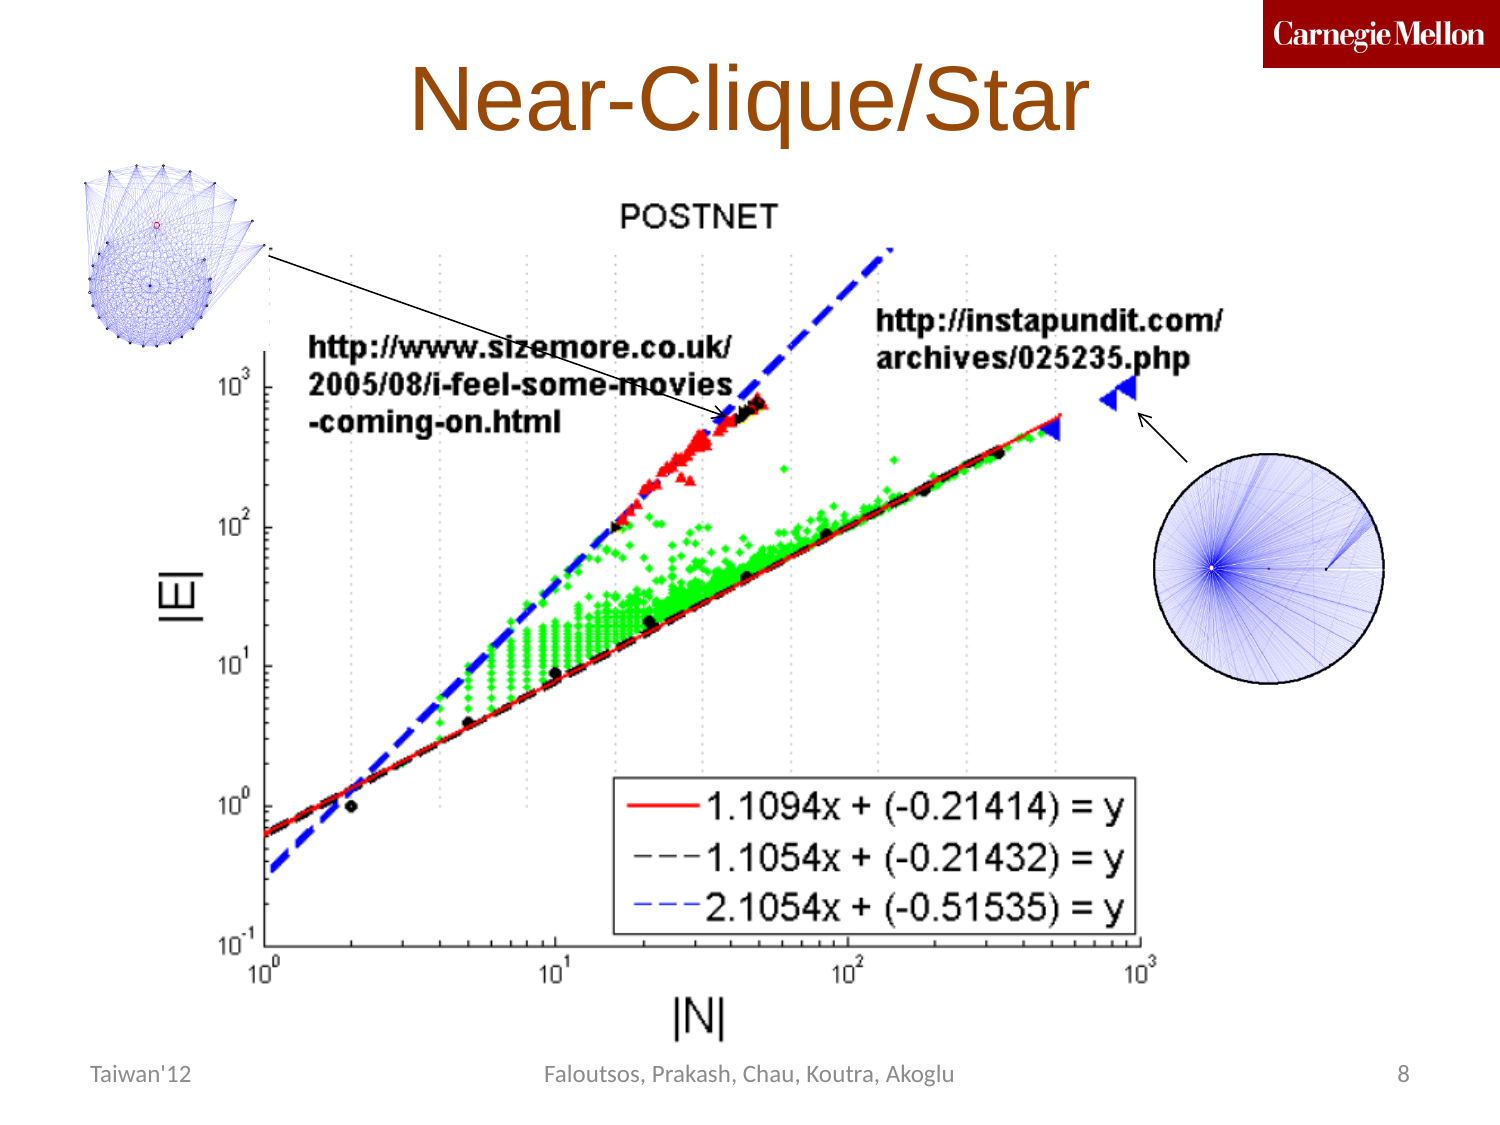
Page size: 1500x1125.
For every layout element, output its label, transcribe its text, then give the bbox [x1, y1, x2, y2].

footer Faloutsos, Prakash, Chau, Koutra, Akoglu [512, 1063, 988, 1103]
picture [1426, 0, 1500, 68]
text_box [268, 255, 727, 417]
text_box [124, 180, 1260, 1056]
picture [80, 160, 269, 351]
slide_number Taiwan'12 [75, 1042, 425, 1103]
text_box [1137, 412, 1188, 463]
picture [1149, 449, 1388, 688]
title Near-Clique/Star [74, 0, 1426, 188]
slide_number 8 [1074, 1042, 1425, 1103]
